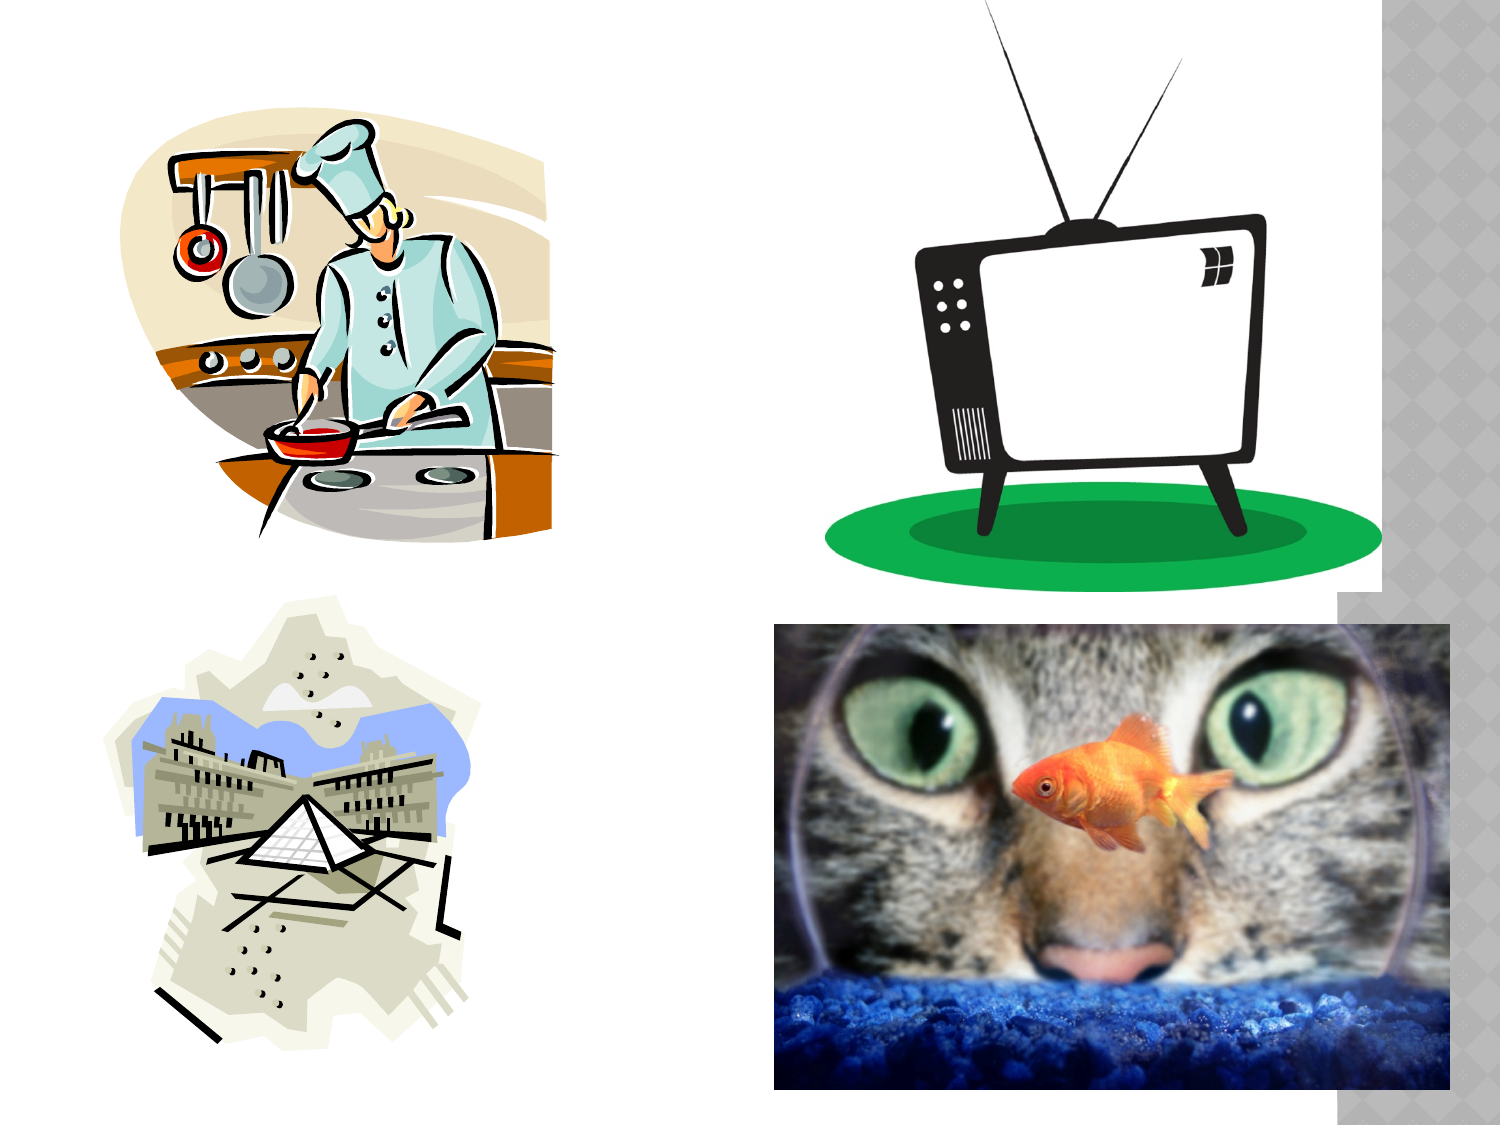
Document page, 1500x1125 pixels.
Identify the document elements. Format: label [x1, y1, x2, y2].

picture [774, 624, 1451, 1091]
picture [824, 0, 1383, 592]
picture [111, 99, 571, 551]
picture [99, 587, 488, 1076]
